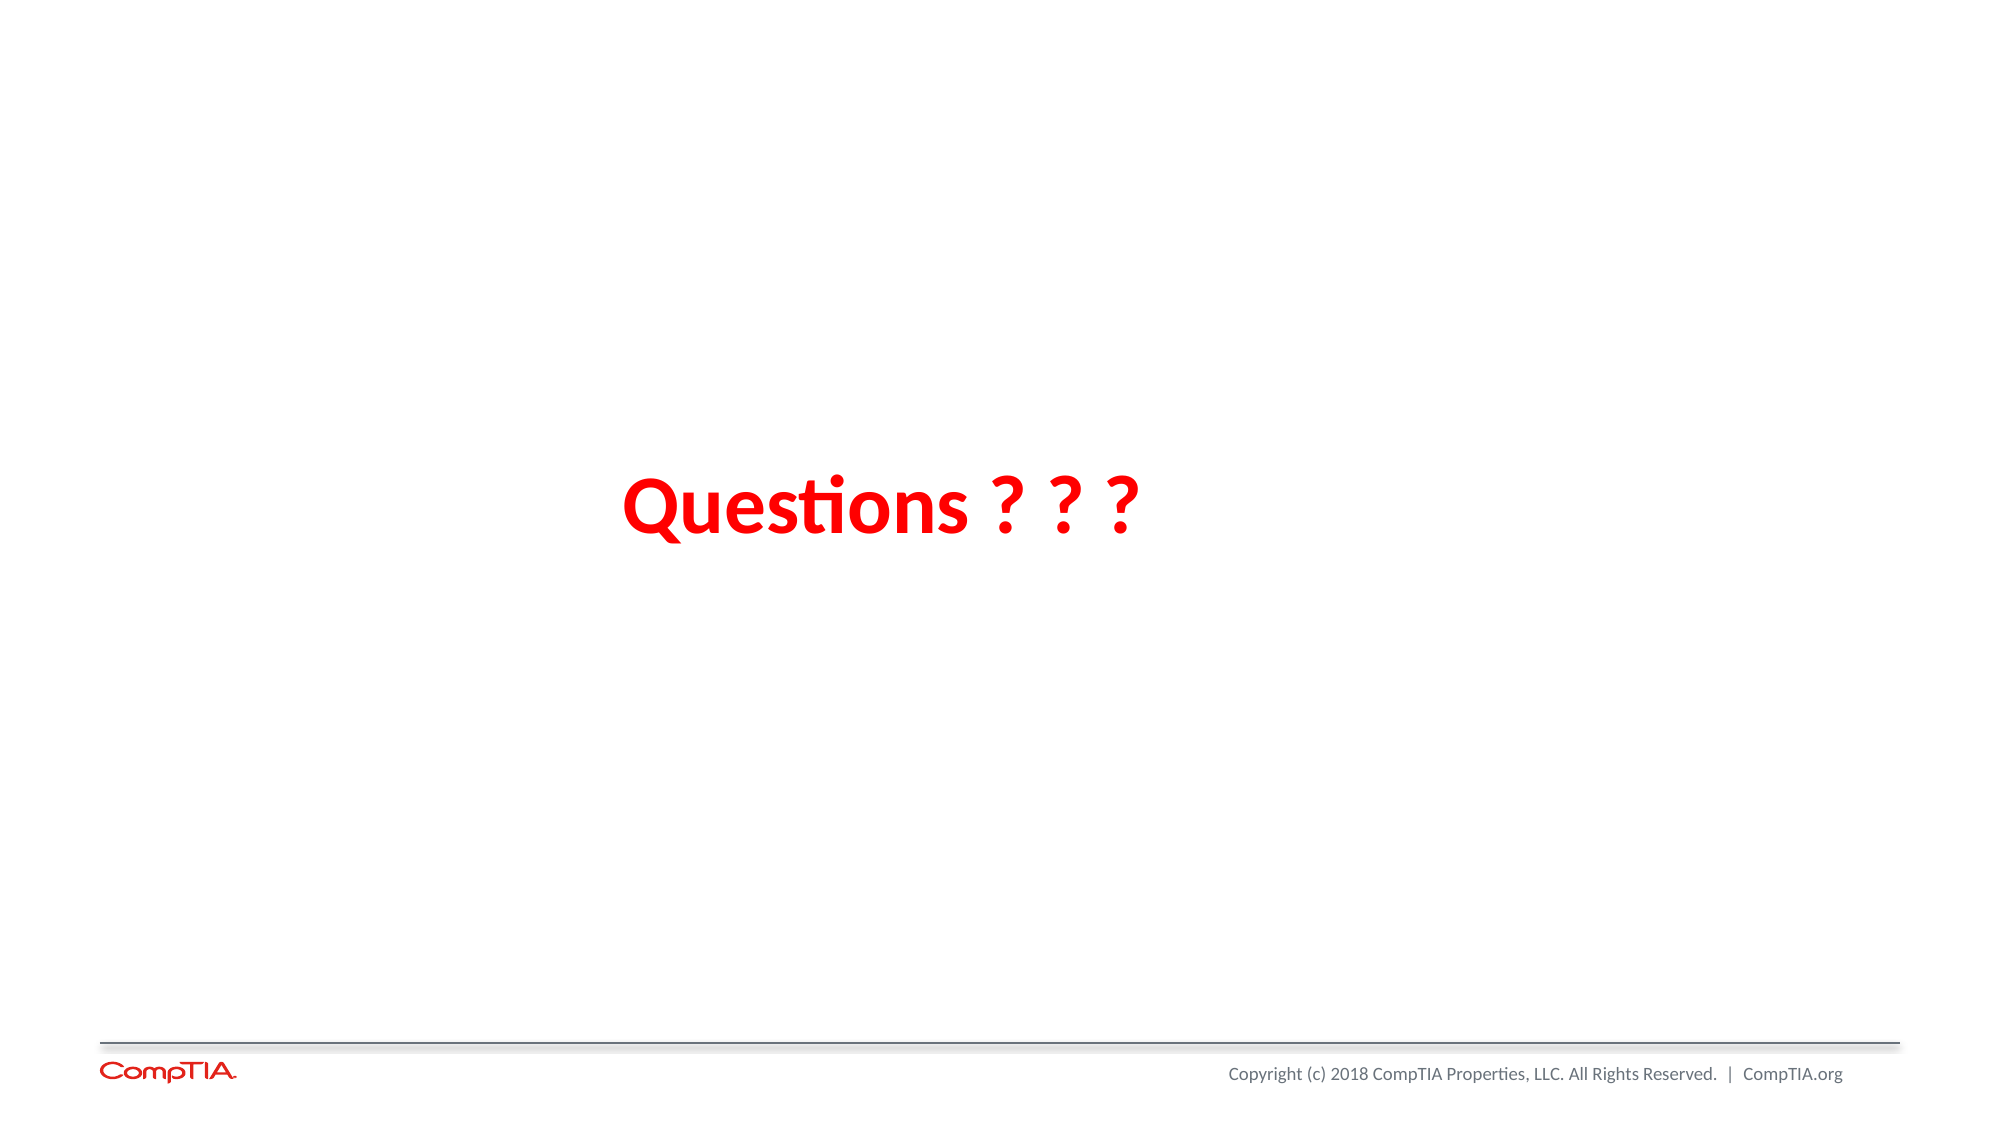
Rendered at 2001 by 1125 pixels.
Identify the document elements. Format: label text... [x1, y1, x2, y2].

title Questions ? ? ? [622, 281, 1363, 719]
